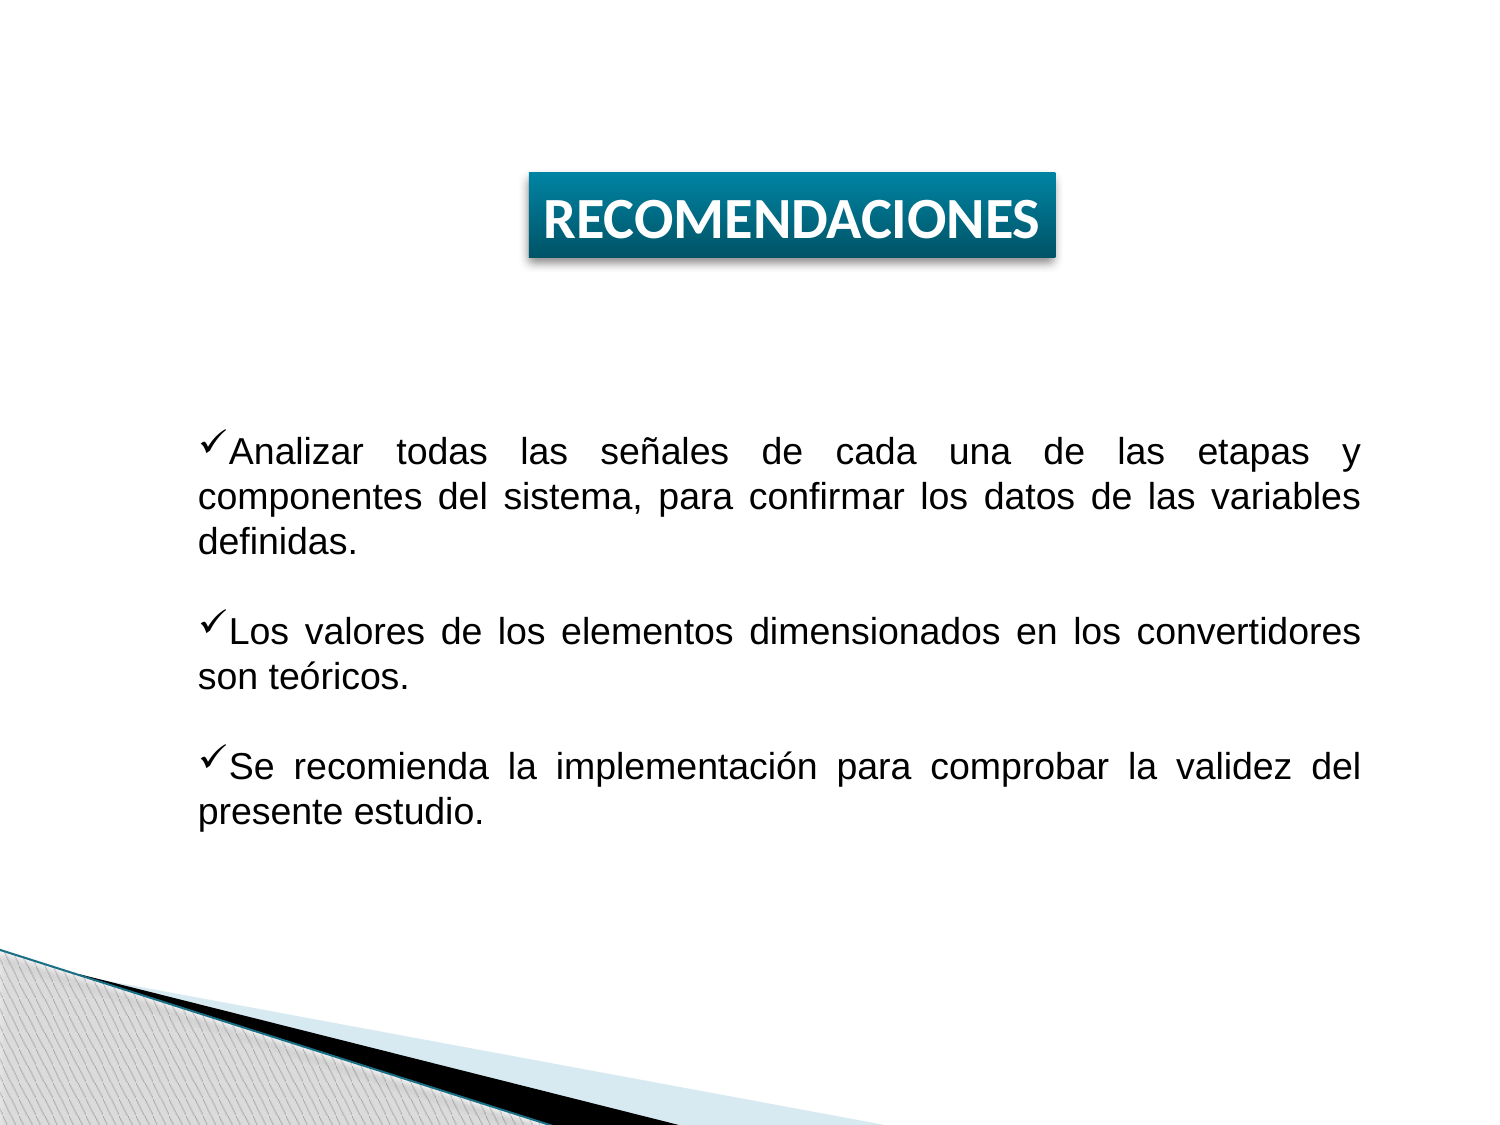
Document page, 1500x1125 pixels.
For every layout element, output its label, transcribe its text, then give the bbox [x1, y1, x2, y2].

text_box Analizar todas las señales de cada una de las etapas y componentes del sistema, para confirmar los datos de las variables definidas. Los valores de los elementos dimensionados en los convertidores son teóricos. Se recomienda la implementación para comprobar la validez del presente estudio. [182, 374, 1376, 930]
text_box RECOMENDACIONES [528, 172, 1056, 258]
